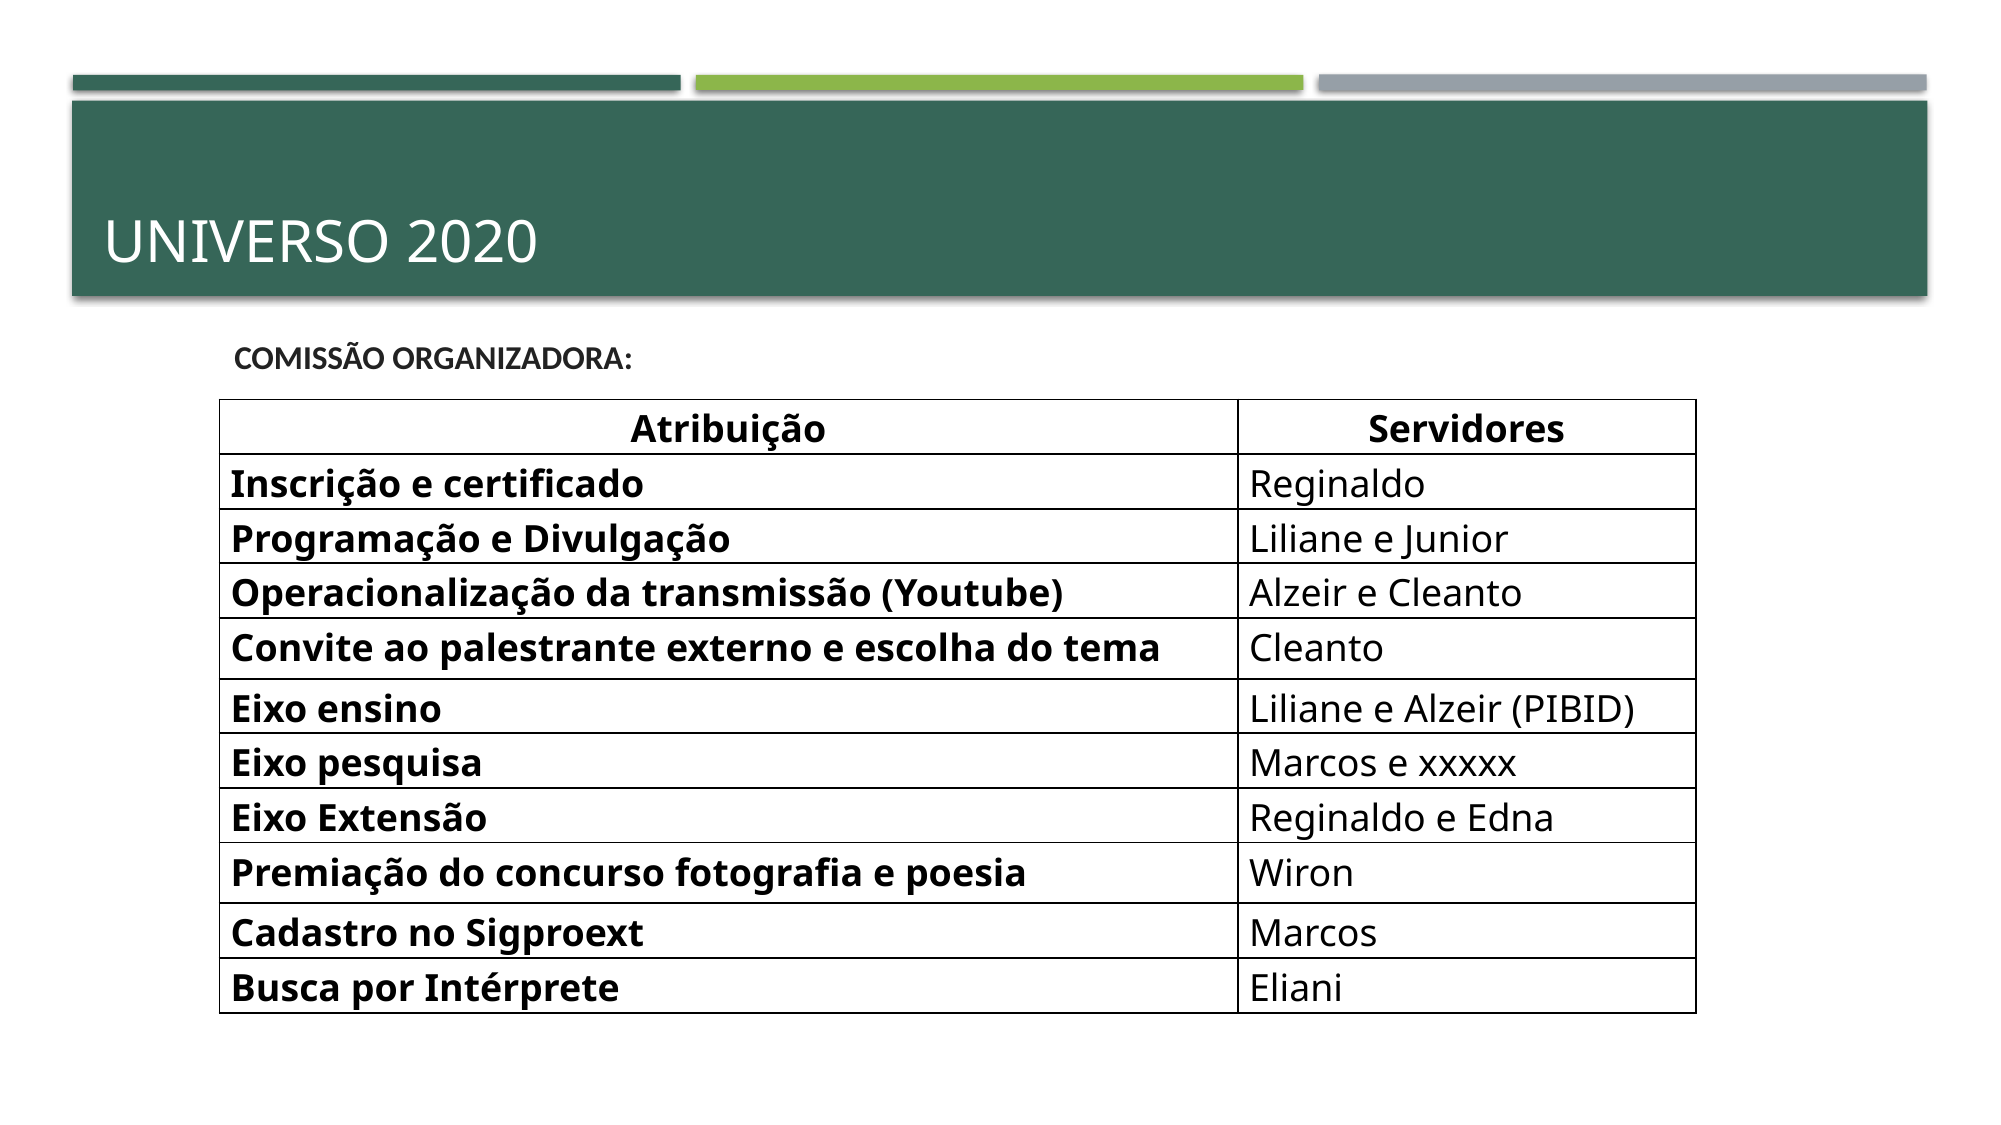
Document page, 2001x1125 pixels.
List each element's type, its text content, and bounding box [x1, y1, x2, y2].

table_cell Premiação do concurso fotografia e poesia [220, 843, 1237, 902]
table_cell Liliane e Junior [1239, 534, 1695, 562]
table_cell Eixo ensino [220, 680, 1237, 732]
table_cell Cleanto [1239, 619, 1695, 678]
table_cell Wiron [1239, 843, 1695, 902]
table_cell Marcos e xxxxx [1239, 734, 1695, 787]
table_cell Marcos [1239, 904, 1695, 957]
table_cell Convite ao palestrante externo e escolha do tema [220, 619, 1237, 678]
table_cell Cadastro no Sigproext [220, 904, 1237, 957]
table_cell Programação e Divulgação [220, 534, 1237, 562]
table_cell Alzeir e Cleanto [1239, 564, 1695, 617]
table_cell Eixo pesquisa [220, 734, 1237, 787]
table_cell Busca por Intérprete [220, 959, 1237, 1012]
table_cell Reginaldo e Edna [1239, 789, 1695, 842]
table_cell Operacionalização da transmissão (Youtube) [220, 564, 1237, 617]
title UNIVERSO 2020 [88, 115, 1905, 282]
table_cell Liliane e Alzeir (PIBID) [1239, 680, 1695, 732]
table_cell Eixo Extensão [220, 789, 1237, 842]
table_cell Eliani [1239, 959, 1695, 1012]
text_box COMISSÃO ORGANIZADORA: [219, 328, 1696, 534]
